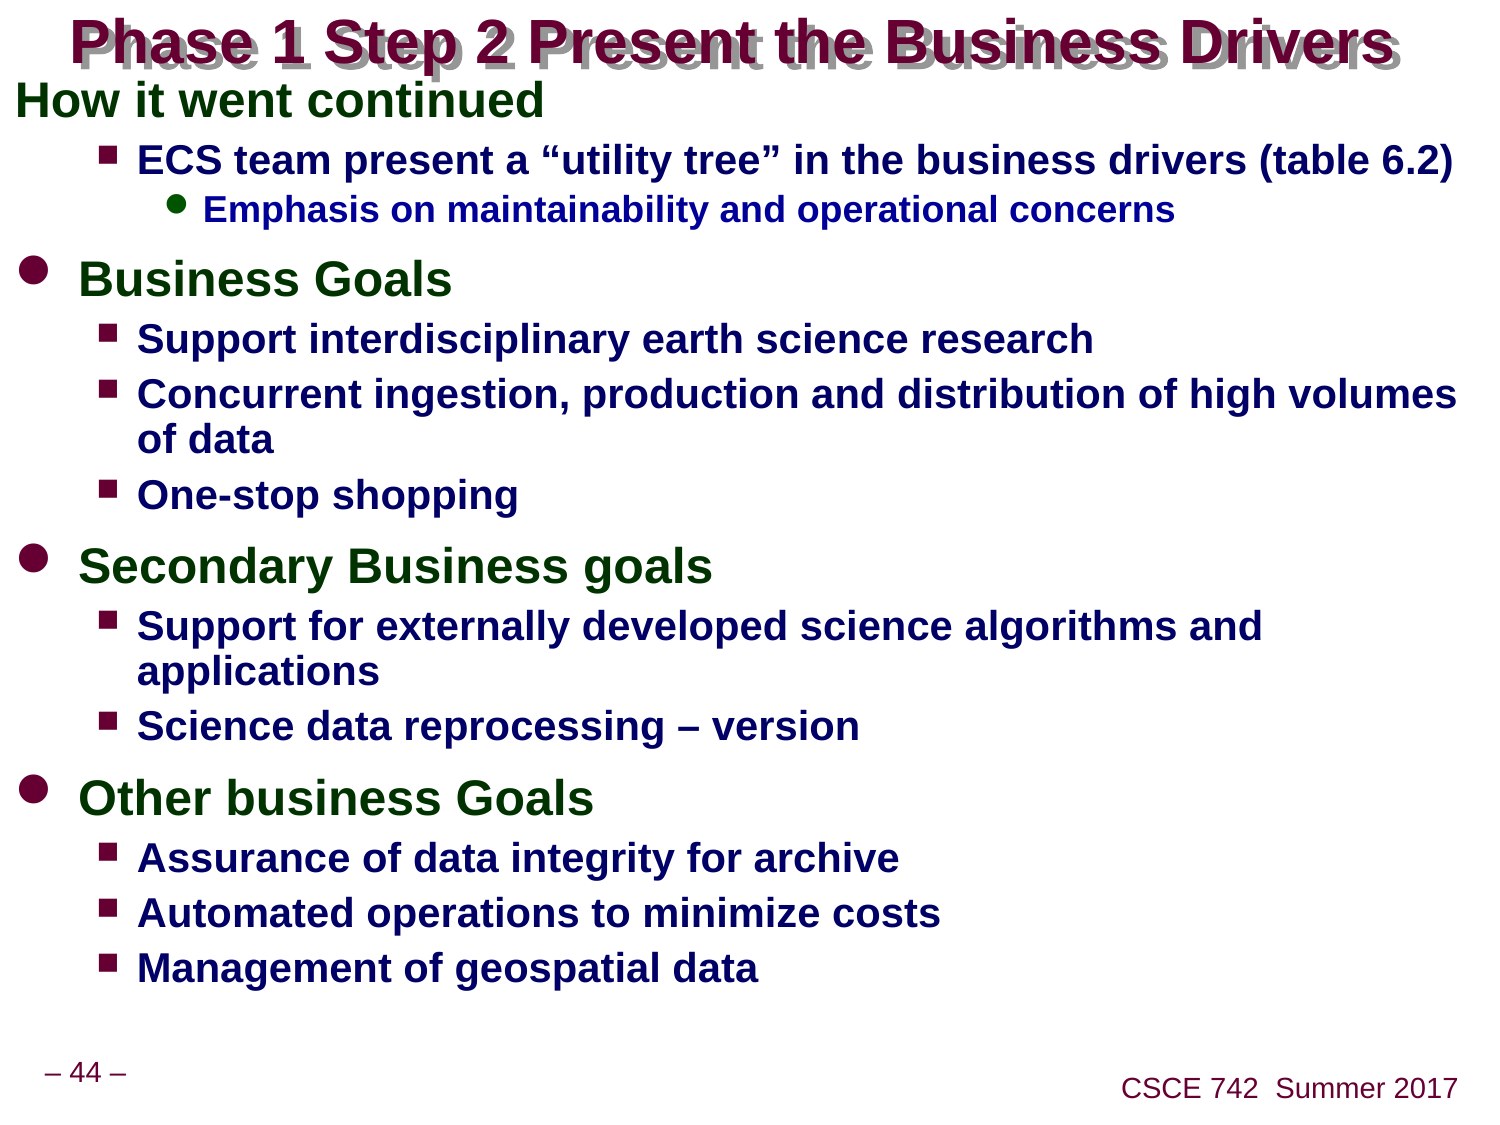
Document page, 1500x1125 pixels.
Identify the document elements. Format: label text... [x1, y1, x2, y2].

list How it went continued ECS team present a “utility tree” in the business drivers (table 6.2) Emphasis on maintainability and operational concerns Business Goals Support interdisciplinary earth science research Concurrent ingestion, production and distribution of high volumes of data One-stop shopping Secondary Business goals Support for externally developed science algorithms and applications Science data reprocessing – version Other business Goals Assurance of data integrity for archive Automated operations to minimize costs Management of geospatial data [0, 0, 1500, 1058]
